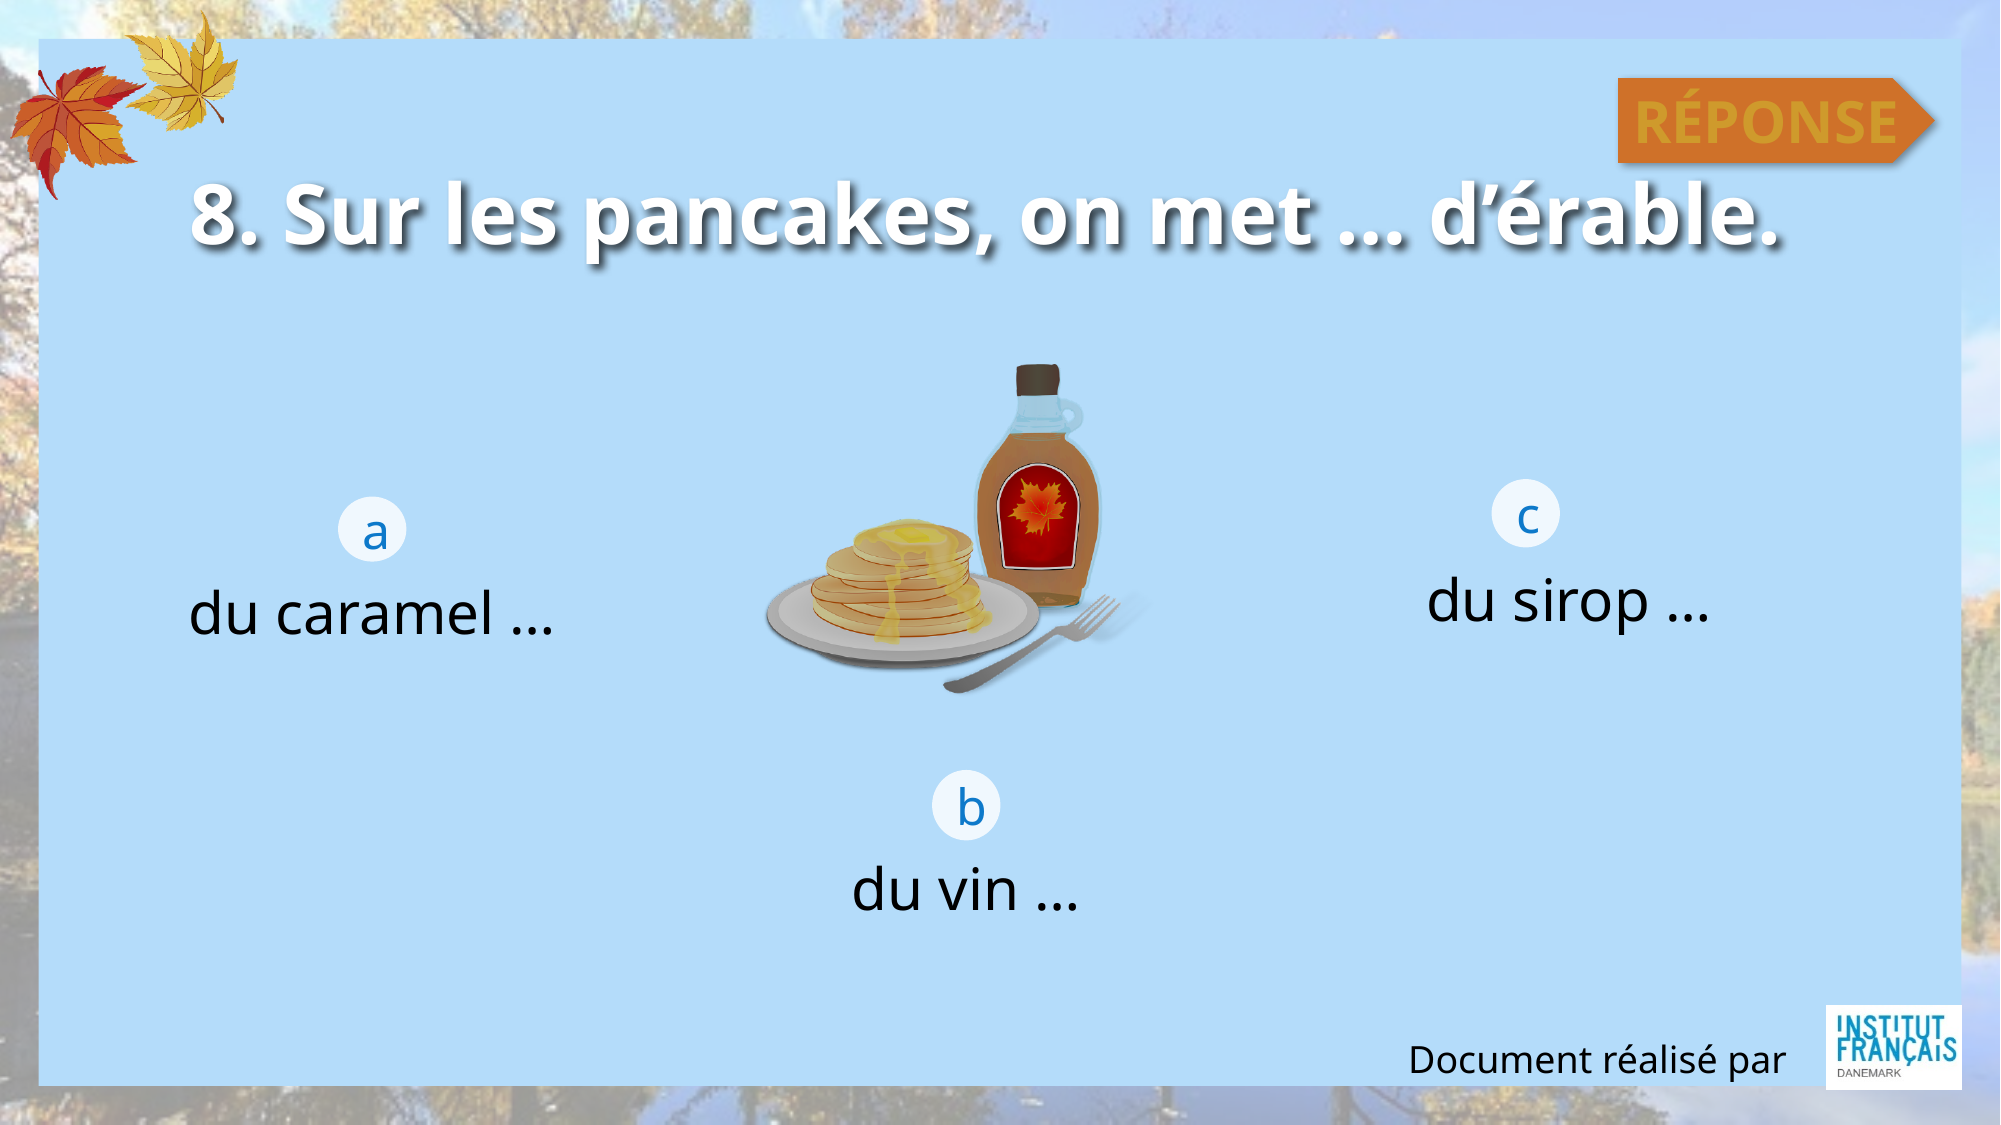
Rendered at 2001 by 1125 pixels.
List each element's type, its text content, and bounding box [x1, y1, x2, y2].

picture [1826, 1005, 1962, 1090]
text_box b [931, 768, 1002, 842]
text_box c [1490, 478, 1561, 549]
text_box du sirop … [1312, 556, 1825, 641]
picture [762, 364, 1158, 699]
text_box RÉPONSE [1618, 78, 1935, 163]
text_box du caramel … [137, 569, 608, 654]
picture [10, 10, 238, 200]
text_box du vin … [775, 845, 1158, 930]
text_box a [337, 495, 408, 563]
title 8. Sur les pancakes, on met … d’érable. [174, 105, 1825, 331]
